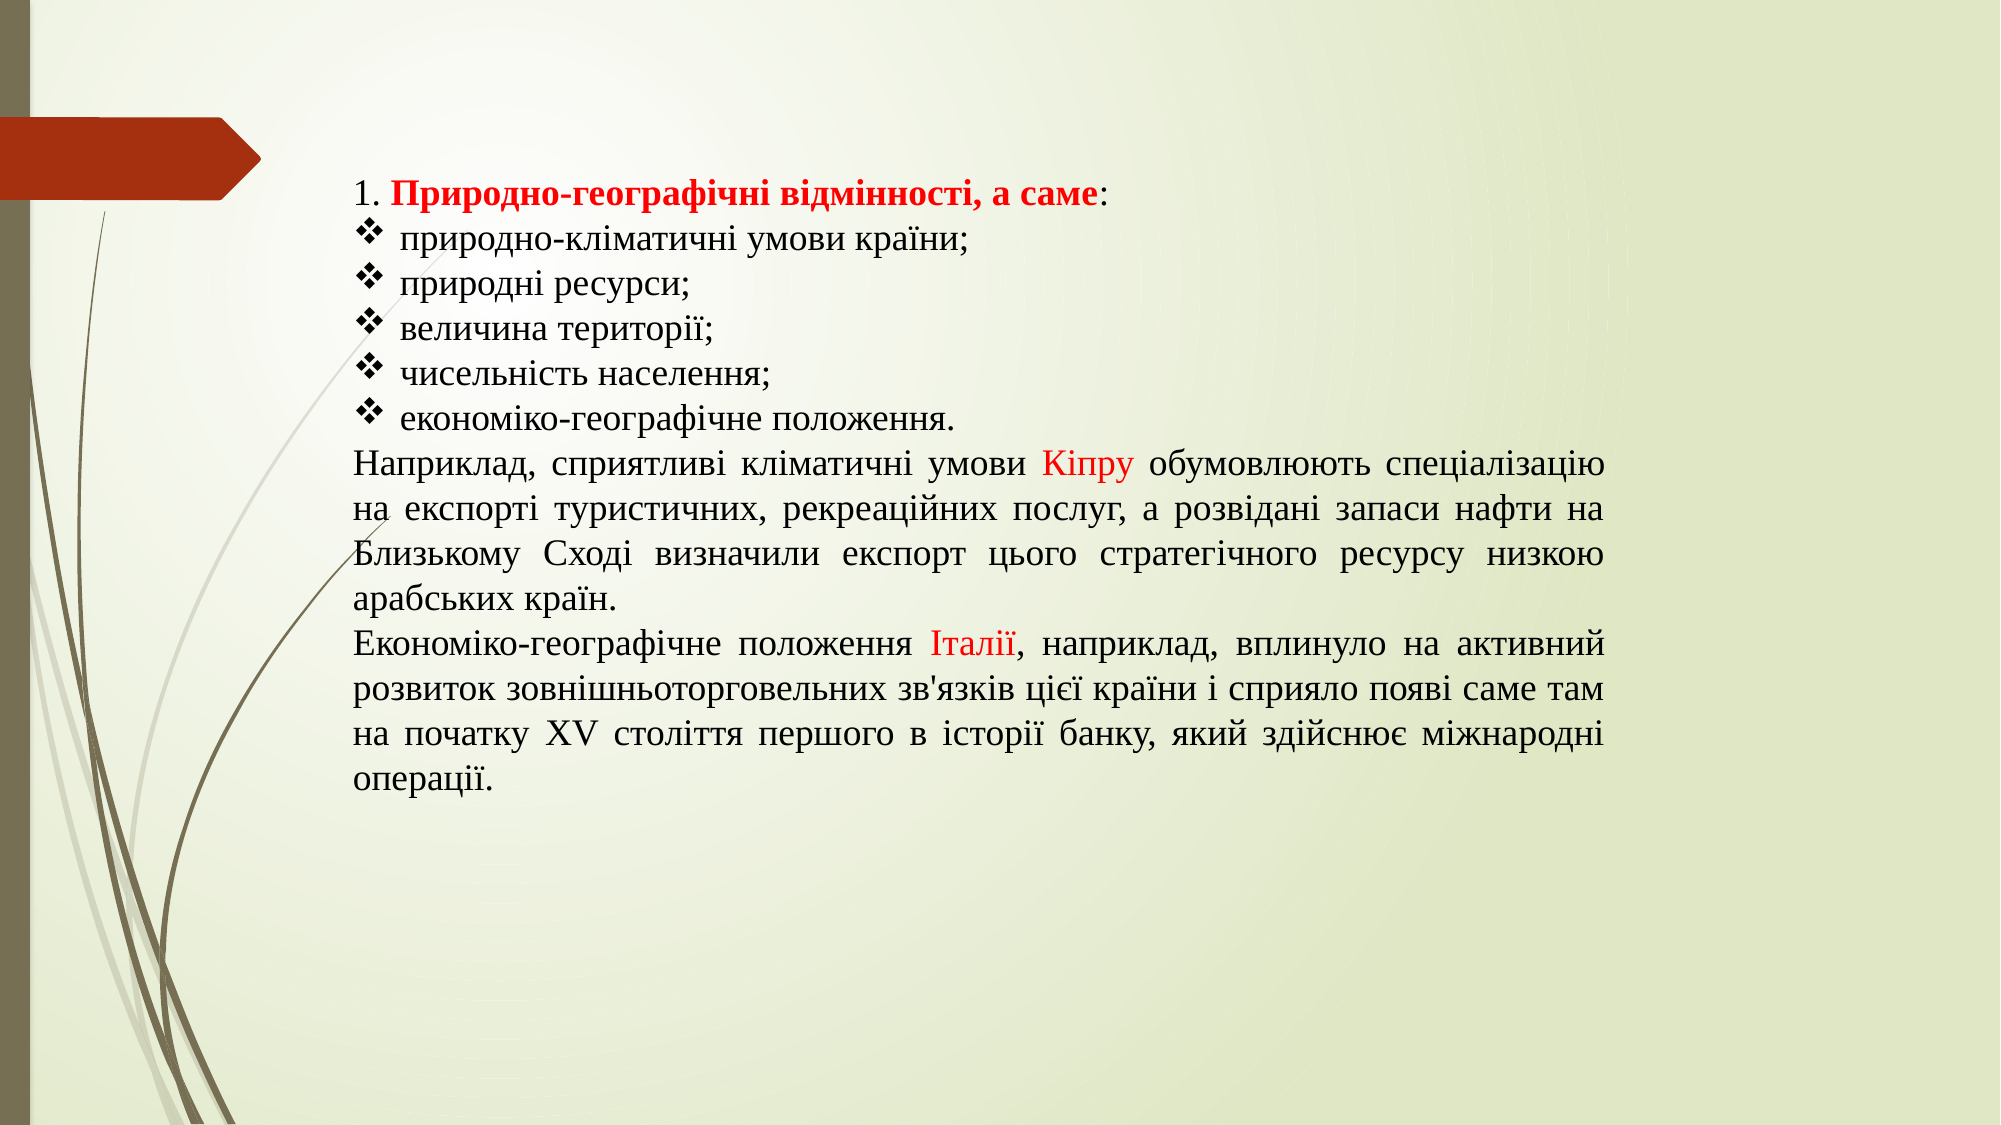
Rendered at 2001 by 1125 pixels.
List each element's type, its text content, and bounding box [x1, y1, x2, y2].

text_box 1. Природно-географічні відмінності, а саме: природно-кліматичні умови країни; природні ресурси; величина території; чисельність населення; економіко-географічне положення. Наприклад, сприятливі кліматичні умови Кіпру обумовлюють спеціалізацію на експорті туристичних, рекреаційних послуг, а розвідані запаси нафти на Близькому Сході визначили експорт цього стратегічного ресурсу низкою арабських країн. Економіко-географічне положення Італії, наприклад, вплинуло на активний розвиток зовнішньоторговельних зв'язків цієї країни і сприяло появі саме там на початку XV століття першого в історії банку, який здійснює міжнародні операції. [338, 160, 1621, 806]
